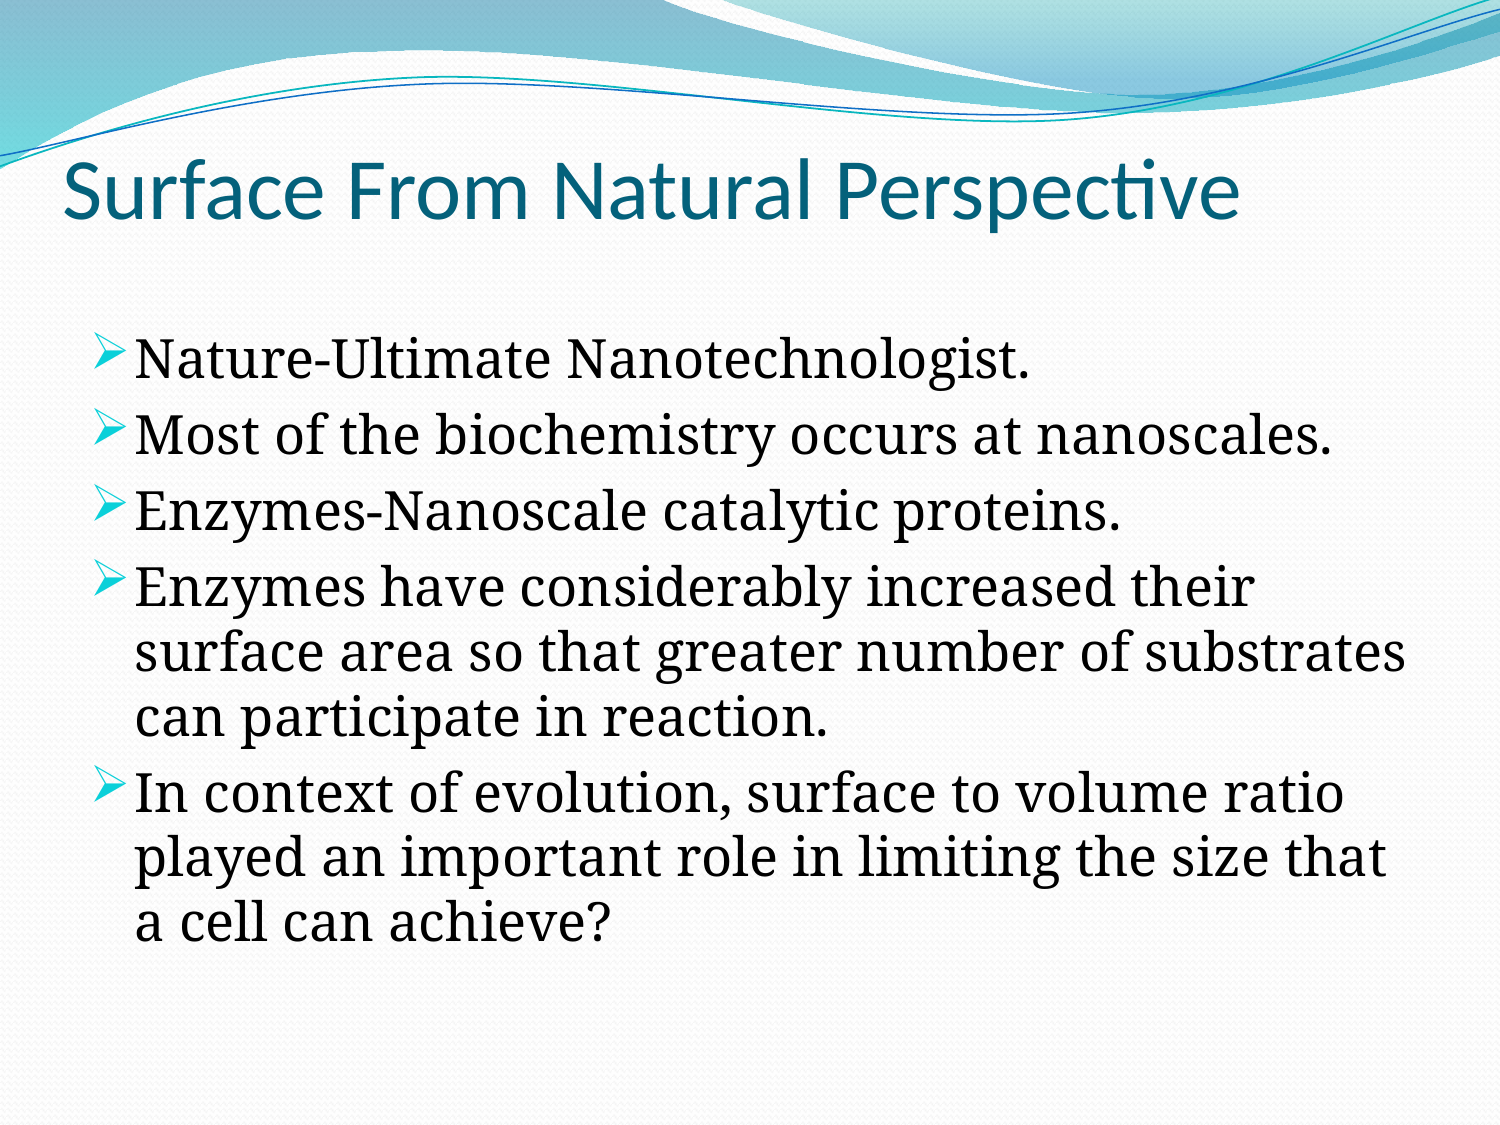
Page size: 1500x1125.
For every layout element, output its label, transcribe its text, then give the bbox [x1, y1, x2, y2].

title Surface From Natural Perspective [62, 50, 1413, 238]
list Nature-Ultimate Nanotechnologist. Most of the biochemistry occurs at nanoscales. Enzymes-Nanoscale catalytic proteins. Enzymes have considerably increased their surface area so that greater number of substrates can participate in reaction. In context of evolution, surface to volume ratio played an important role in limiting the size that a cell can achieve? [75, 317, 1425, 1038]
